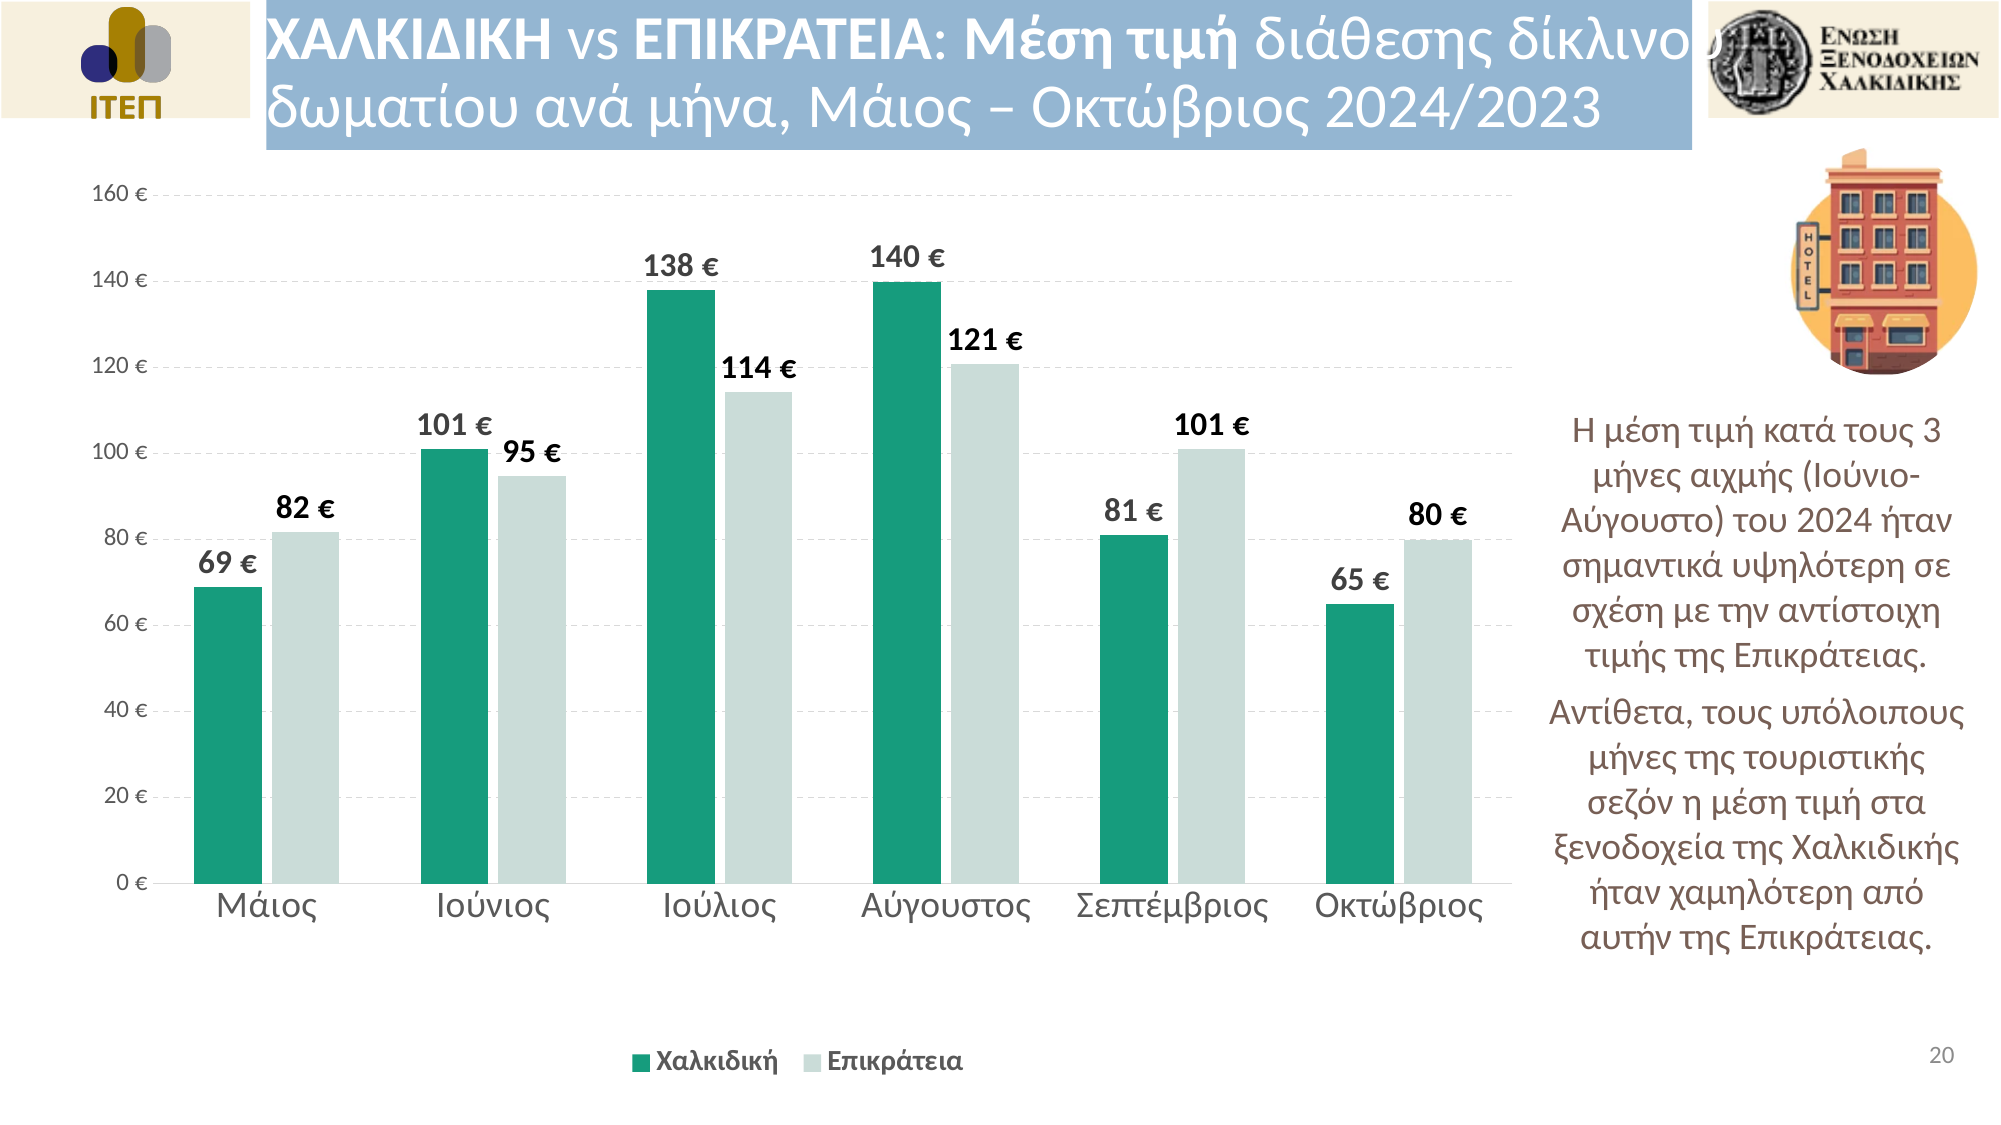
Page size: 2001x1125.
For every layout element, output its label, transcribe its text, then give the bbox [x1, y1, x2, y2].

picture [81, 7, 171, 119]
chart [60, 168, 1536, 1084]
picture [1808, 4, 1991, 122]
text_box ΧΑΛΚΙΔΙΚΗ vs ΕΠΙΚΡΑΤΕΙΑ: Μέση τιμή διάθεσης δίκλινου δωματίου ανά μήνα, Μάιος – Οκτώβριος 2024/2023 [251, 0, 1808, 147]
slide_number 20 [1903, 1024, 1981, 1084]
text_box Η μέση τιμή κατά τους 3 μήνες αιχμής (Ιούνιο-Αύγουστο) του 2024 ήταν σημαντικά υψηλότερη σε σχέση με την αντίστοιχη τιμής της Επικράτειας. Αντίθετα, τους υπόλοιπους μήνες της τουριστικής σεζόν η μέση τιμή στα ξενοδοχεία της Χαλκιδικής ήταν χαμηλότερη από αυτήν της Επικράτειας. [1536, 397, 1988, 965]
picture [1783, 146, 1980, 376]
